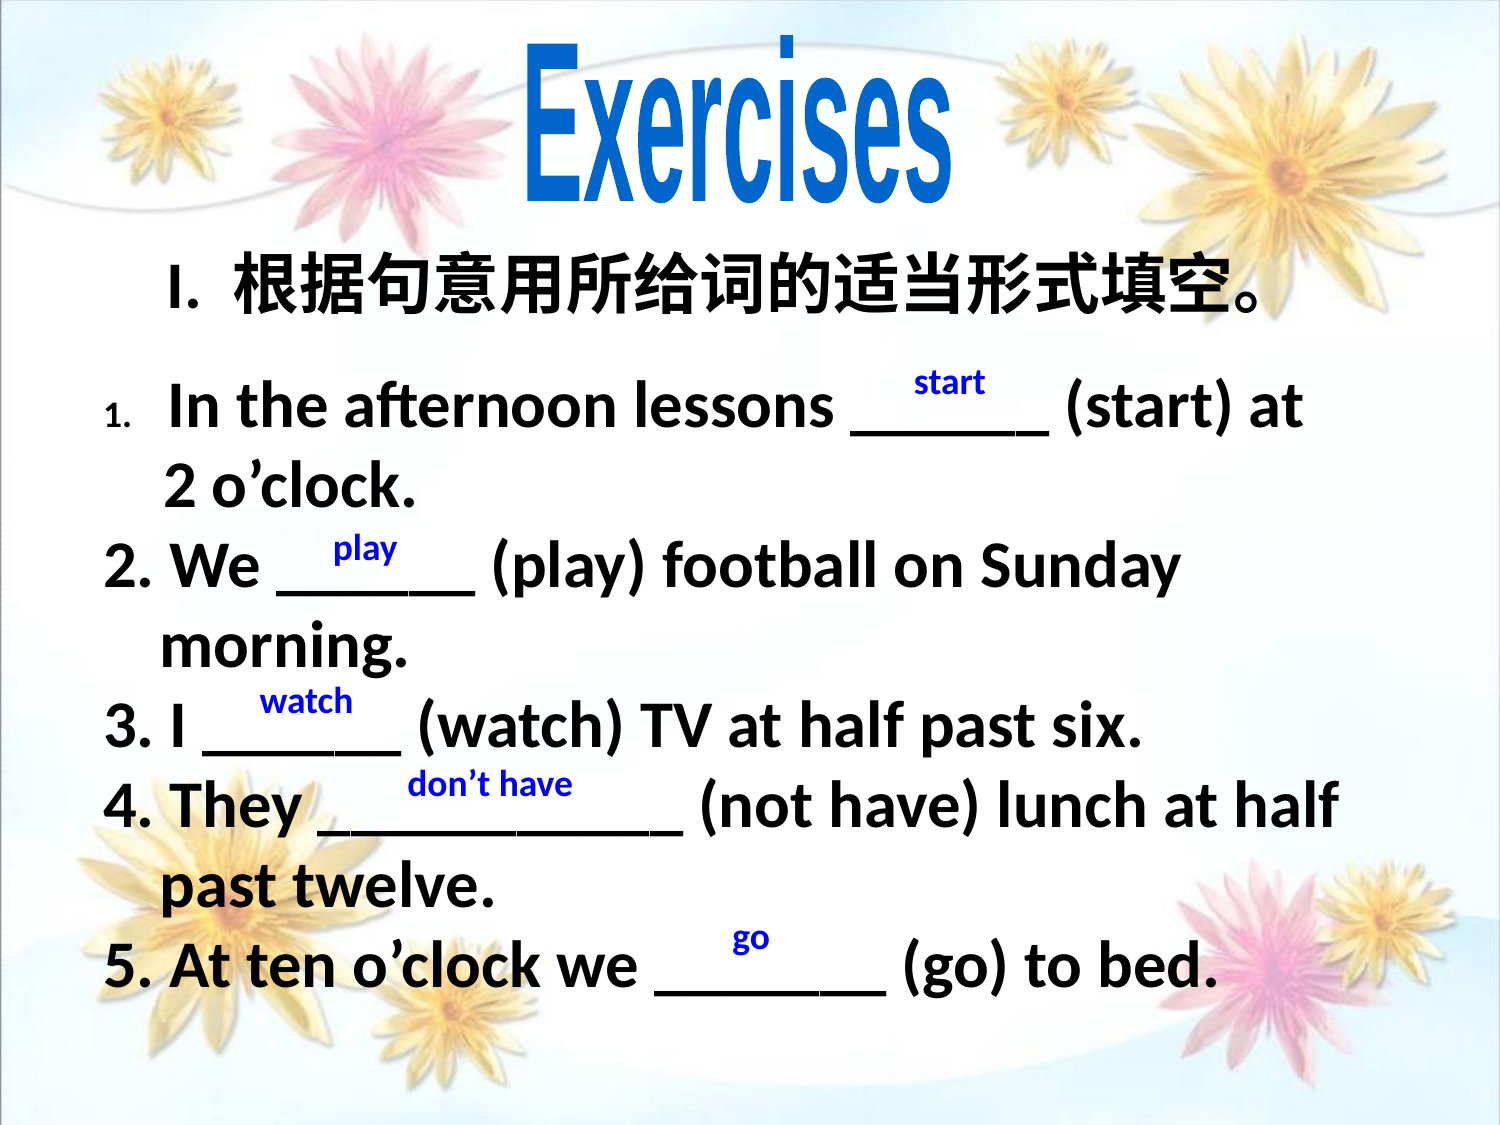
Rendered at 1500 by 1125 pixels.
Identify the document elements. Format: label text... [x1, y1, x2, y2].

text_box watch [244, 668, 369, 729]
picture [0, 0, 1500, 1125]
text_box In the afternoon lessons ______ (start) at 2 o’clock. 2. We ______ (play) football on Sunday morning. 3. I ______ (watch) TV at half past six. 4. They ___________ (not have) lunch at half past twelve. 5. At ten o’clock we _______ (go) to bed. [88, 353, 1388, 1008]
text_box start [899, 349, 1001, 410]
text_box I. 根据句意用所给词的适当形式填空。 [151, 234, 1316, 330]
text_box go [717, 904, 785, 965]
text_box don’t have [392, 751, 589, 812]
text_box play [318, 515, 413, 576]
